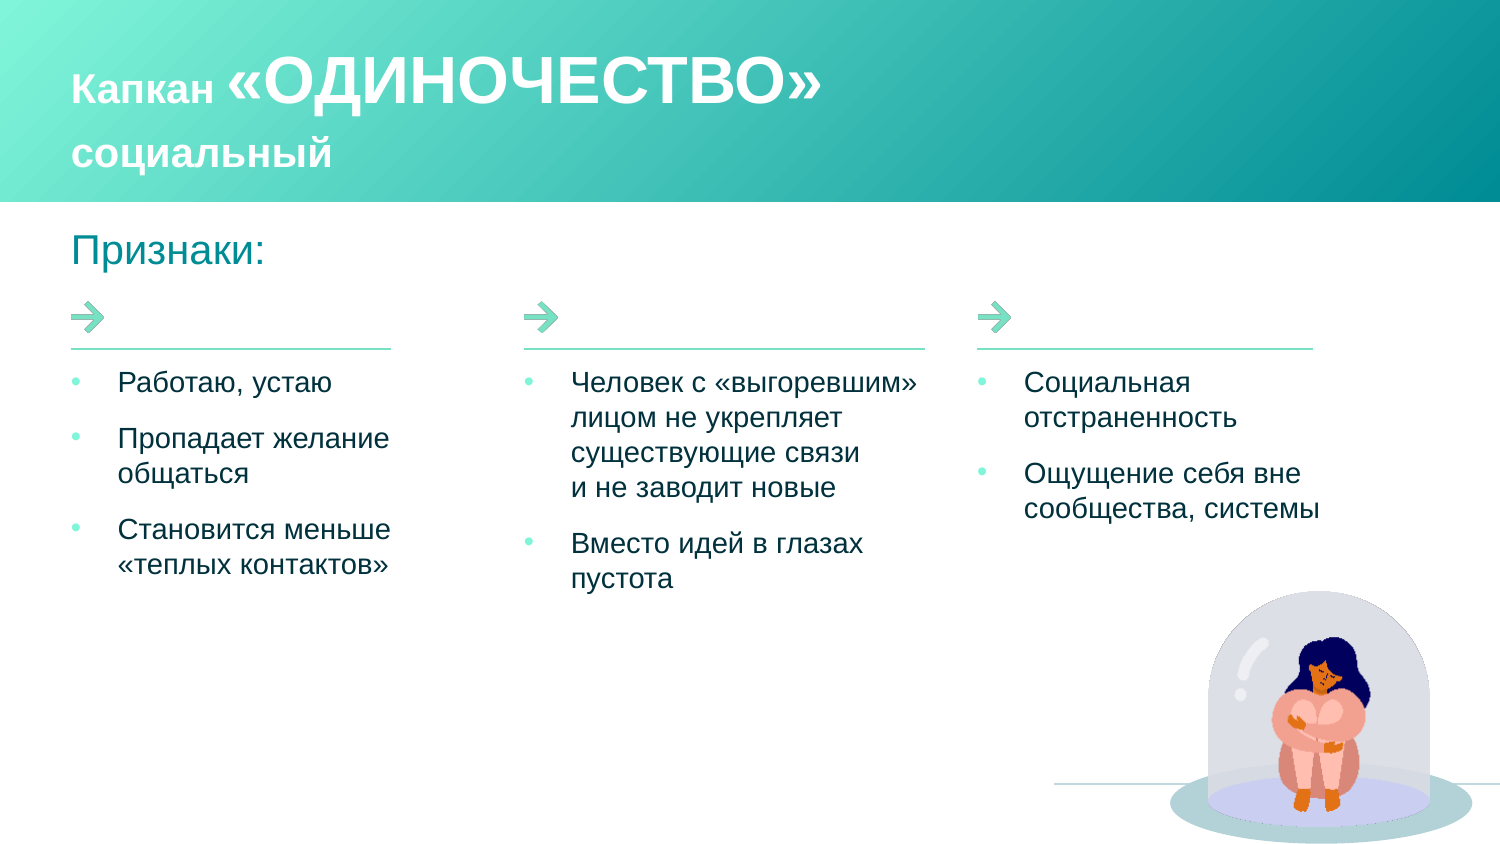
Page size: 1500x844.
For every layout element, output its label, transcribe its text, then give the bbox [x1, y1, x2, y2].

picture [523, 300, 559, 334]
picture [1208, 591, 1430, 827]
picture [70, 300, 106, 334]
text_box социальный [70, 125, 805, 176]
text_box Человек с «выгоревшим» лицом не укрепляет существующие связи и не заводит новые Вместо идей в глазах пустота [523, 363, 925, 595]
text_box Капкан «ОДИНОЧЕСТВО» [70, 36, 895, 117]
text_box Работаю, устаю Пропадает желание общаться Становится меньше «теплых контактов» [70, 363, 392, 671]
text_box Признаки: [70, 223, 321, 274]
text_box [1170, 774, 1473, 844]
picture [976, 300, 1012, 334]
text_box Социальная отстраненность Ощущение себя вне сообщества, системы [977, 363, 1334, 525]
text_box [0, 0, 1500, 202]
